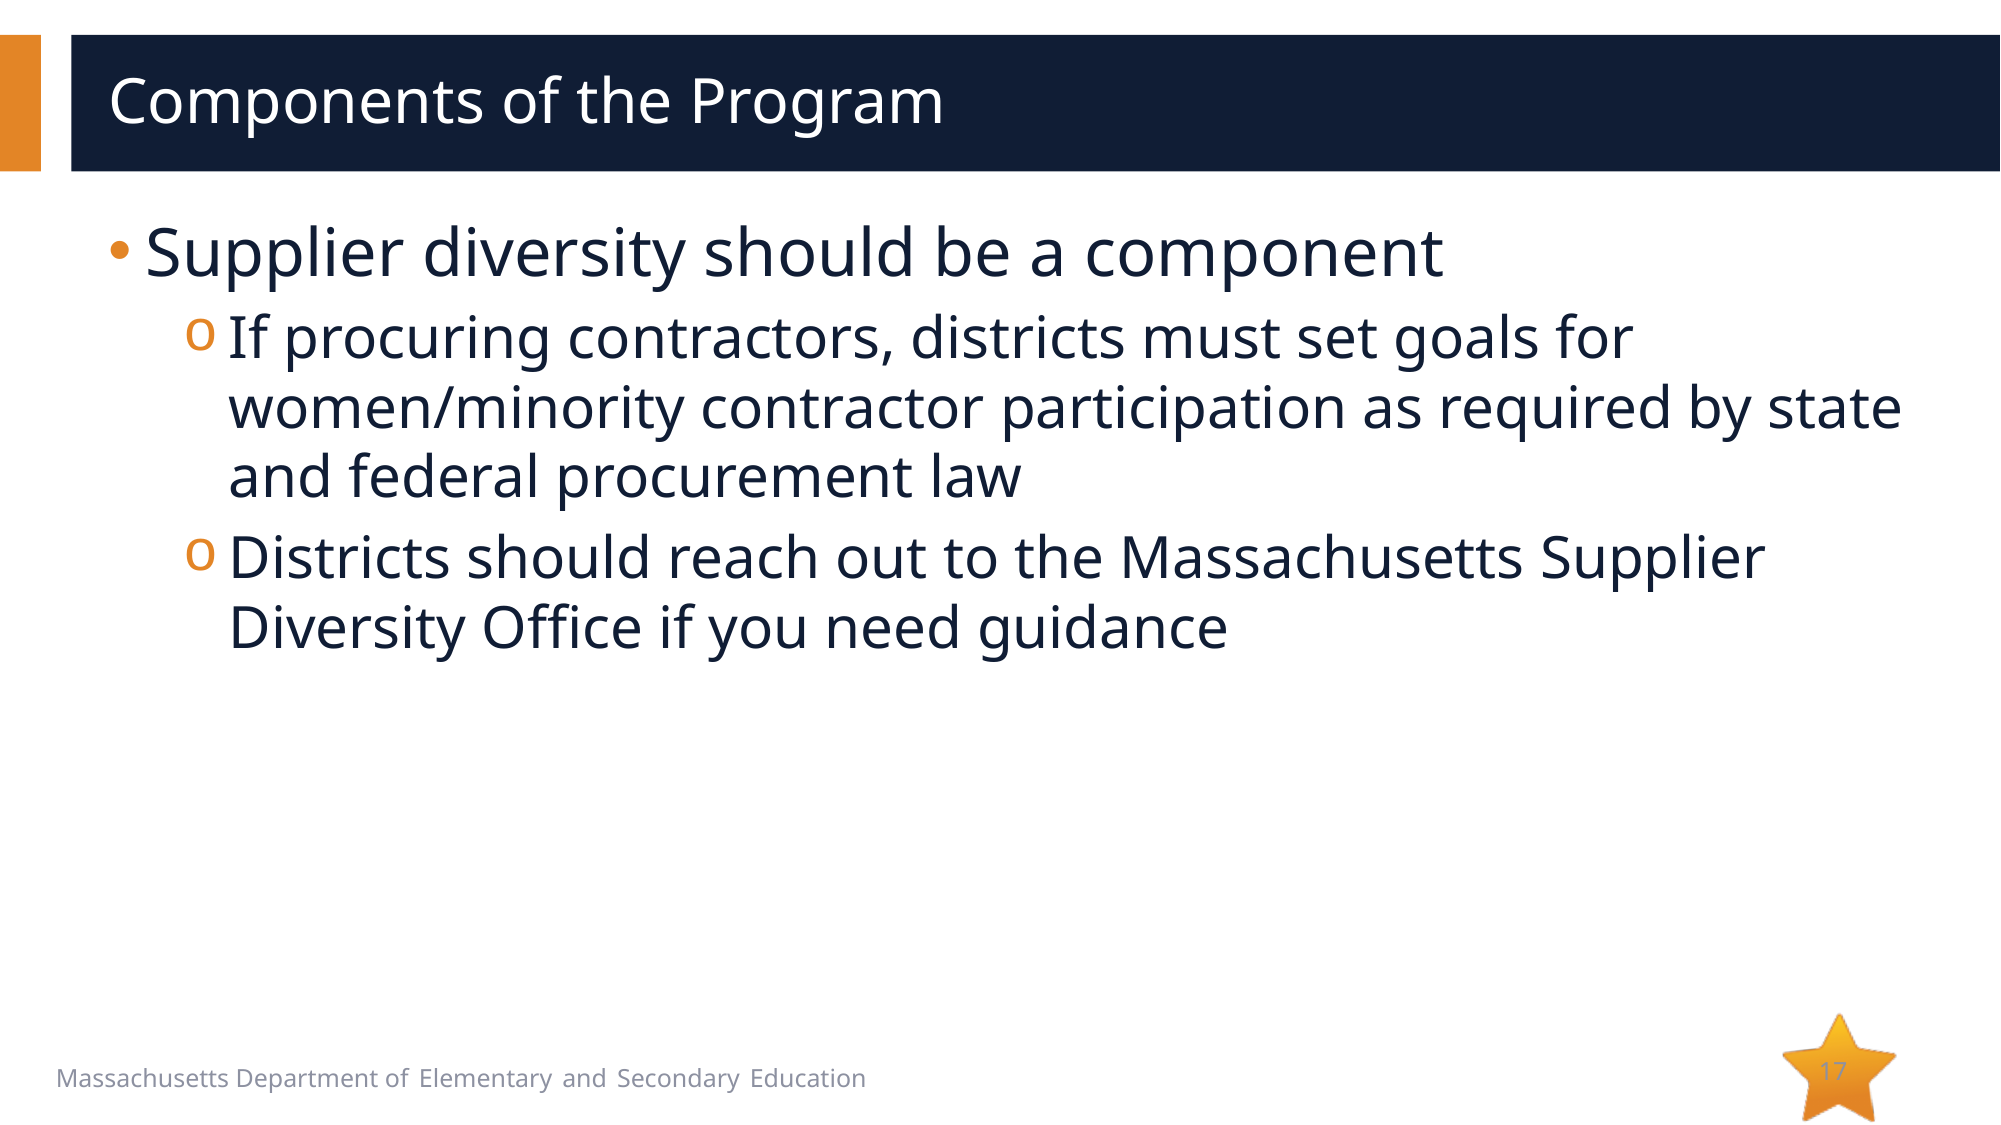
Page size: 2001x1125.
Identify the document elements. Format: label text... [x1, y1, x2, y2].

list Supplier diversity should be a component If procuring contractors, districts must set goals for women/minority contractor participation as required by state and federal procurement law Districts should reach out to the Massachusetts Supplier Diversity Office if you need guidance [93, 201, 1959, 1031]
picture [1775, 1031, 1909, 1125]
title Components of the Program [93, 47, 1959, 159]
slide_number 17 [1412, 1042, 1863, 1103]
